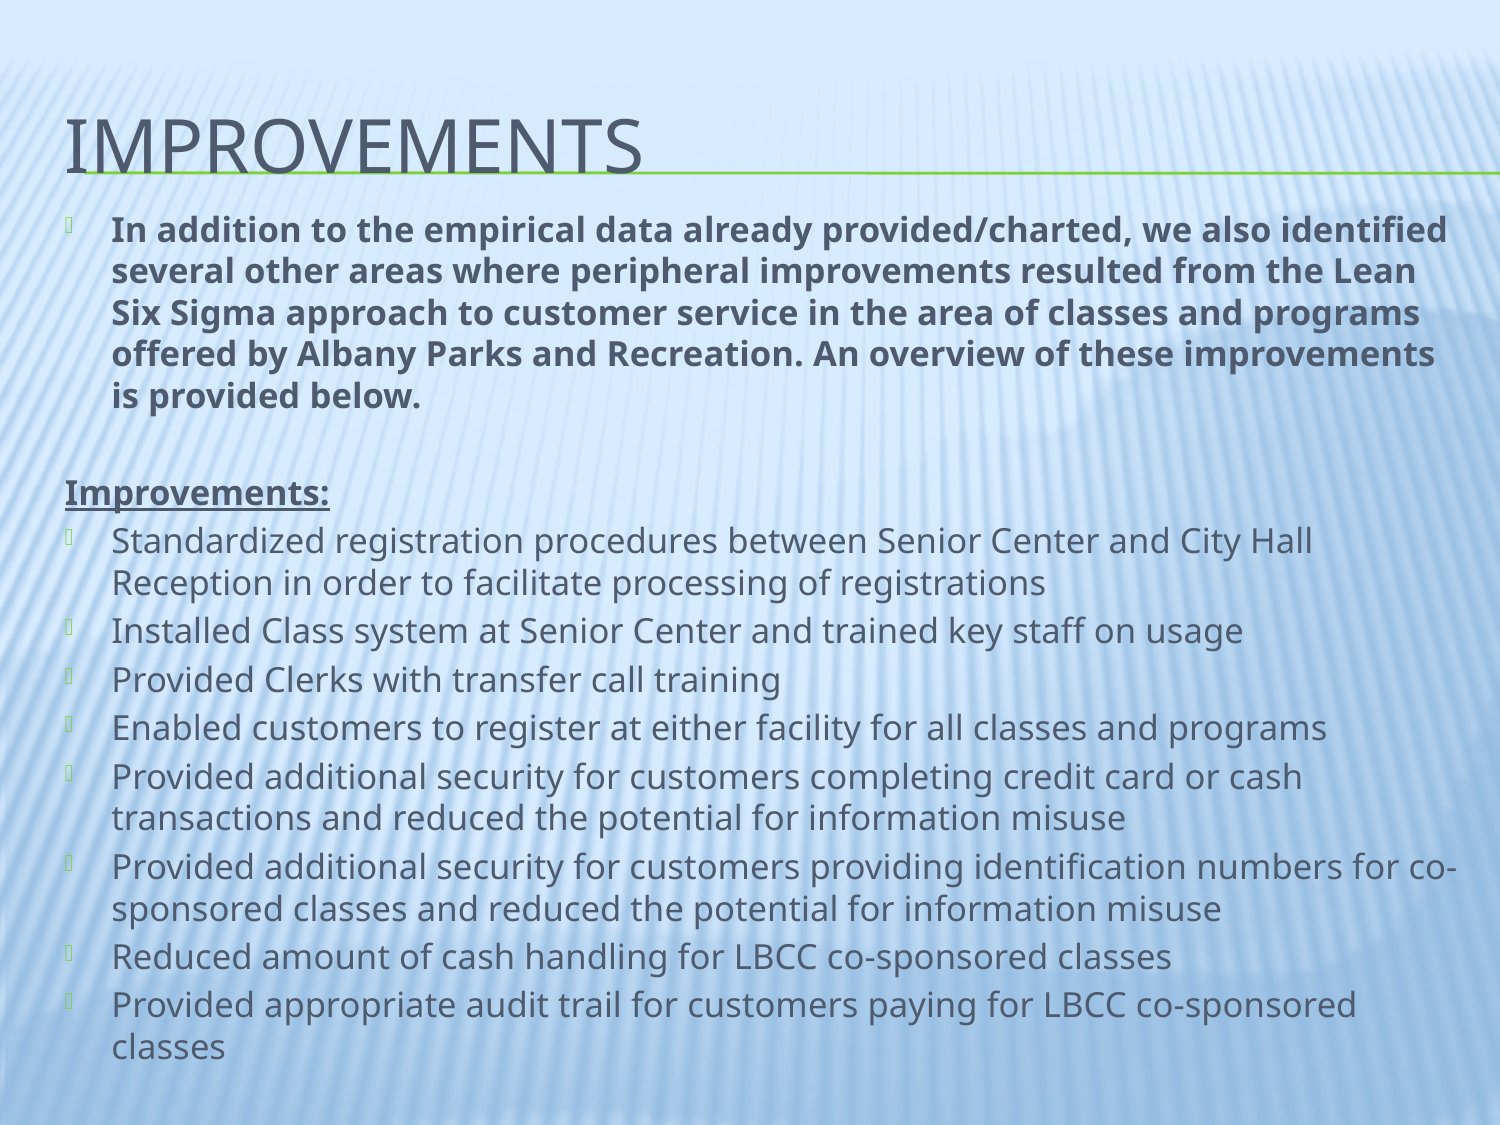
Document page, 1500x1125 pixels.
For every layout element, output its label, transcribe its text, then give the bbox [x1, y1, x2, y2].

title Improvements [50, 75, 1475, 200]
list In addition to the empirical data already provided/charted, we also identified several other areas where peripheral improvements resulted from the Lean Six Sigma approach to customer service in the area of classes and programs offered by Albany Parks and Recreation. An overview of these improvements is provided below. Improvements: Standardized registration procedures between Senior Center and City Hall Reception in order to facilitate processing of registrations Installed Class system at Senior Center and trained key staff on usage Provided Clerks with transfer call training Enabled customers to register at either facility for all classes and programs Provided additional security for customers completing credit card or cash transactions and reduced the potential for information misuse Provided additional security for customers providing identification numbers for co-sponsored classes and reduced the potential for information misuse Reduced amount of cash handling for LBCC co-sponsored classes Provided appropriate audit trail for customers paying for LBCC co-sponsored classes [50, 200, 1475, 1088]
